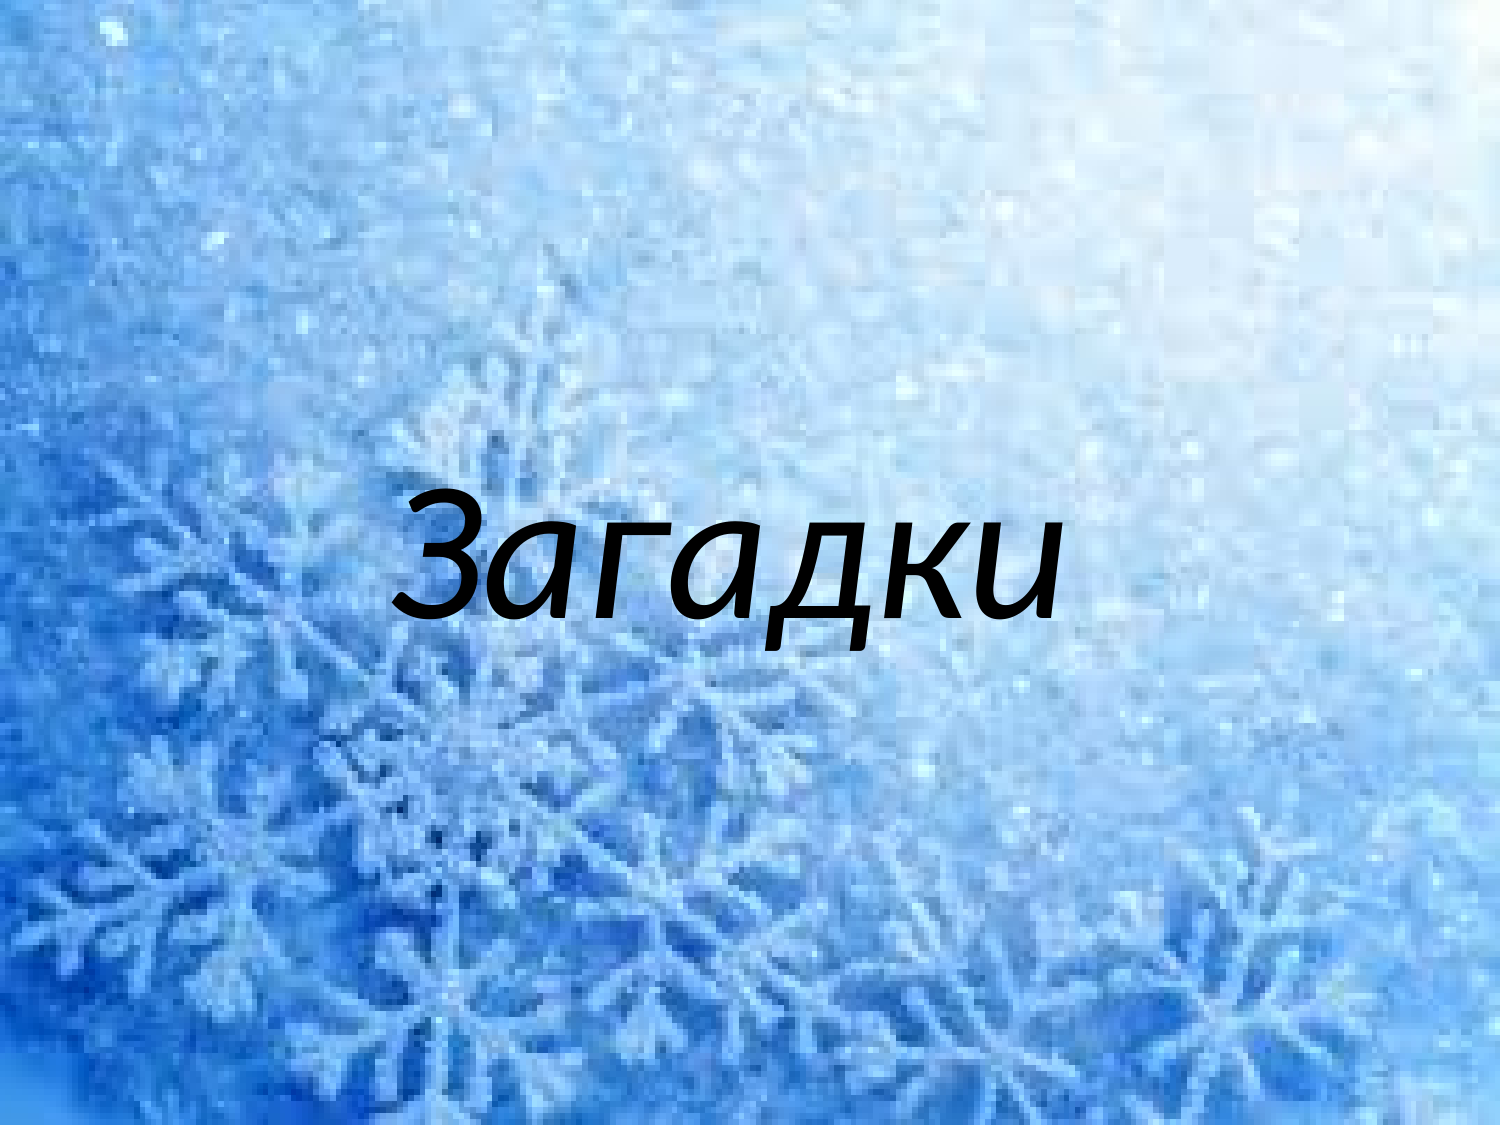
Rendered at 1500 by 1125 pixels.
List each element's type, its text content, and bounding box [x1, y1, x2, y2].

title Загадки [75, 45, 1425, 1032]
picture [0, 0, 1500, 1125]
